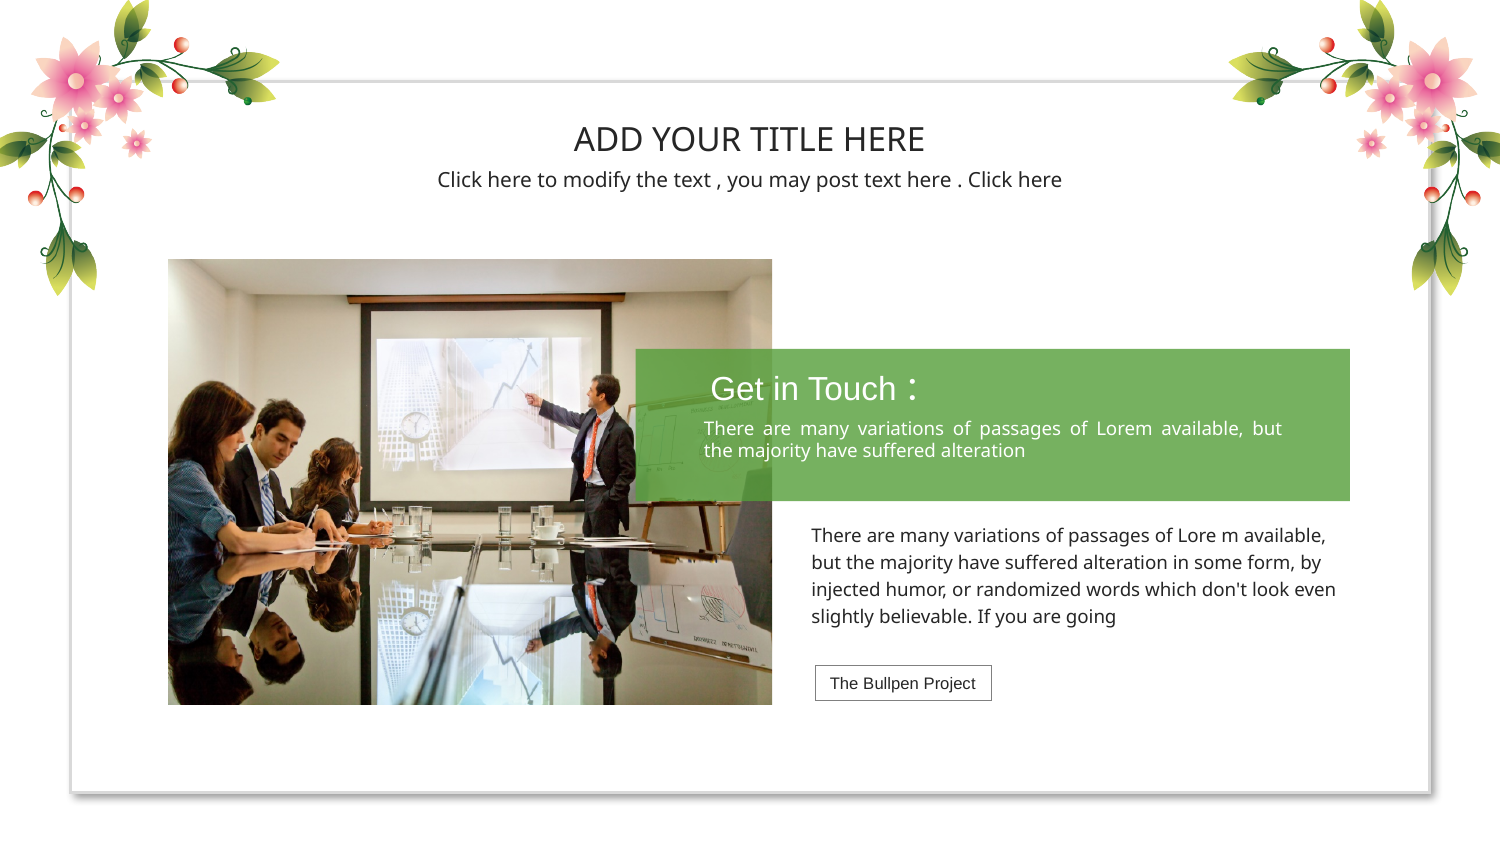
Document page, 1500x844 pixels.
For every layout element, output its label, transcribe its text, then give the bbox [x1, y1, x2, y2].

picture [1228, 0, 1500, 296]
text_box The Bullpen Project [815, 665, 992, 701]
text_box Click here to modify the text , you may post text here . Click here [335, 159, 1165, 212]
text_box There are many variations of passages of Lore m available, but the majority have suffered alteration in some form, by injected humor, or randomized words which don't look even slightly believable. If you are going [796, 512, 1361, 635]
text_box [167, 258, 773, 706]
picture [0, 0, 280, 296]
text_box ADD YOUR TITLE HERE [446, 110, 1054, 159]
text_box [635, 348, 1350, 502]
